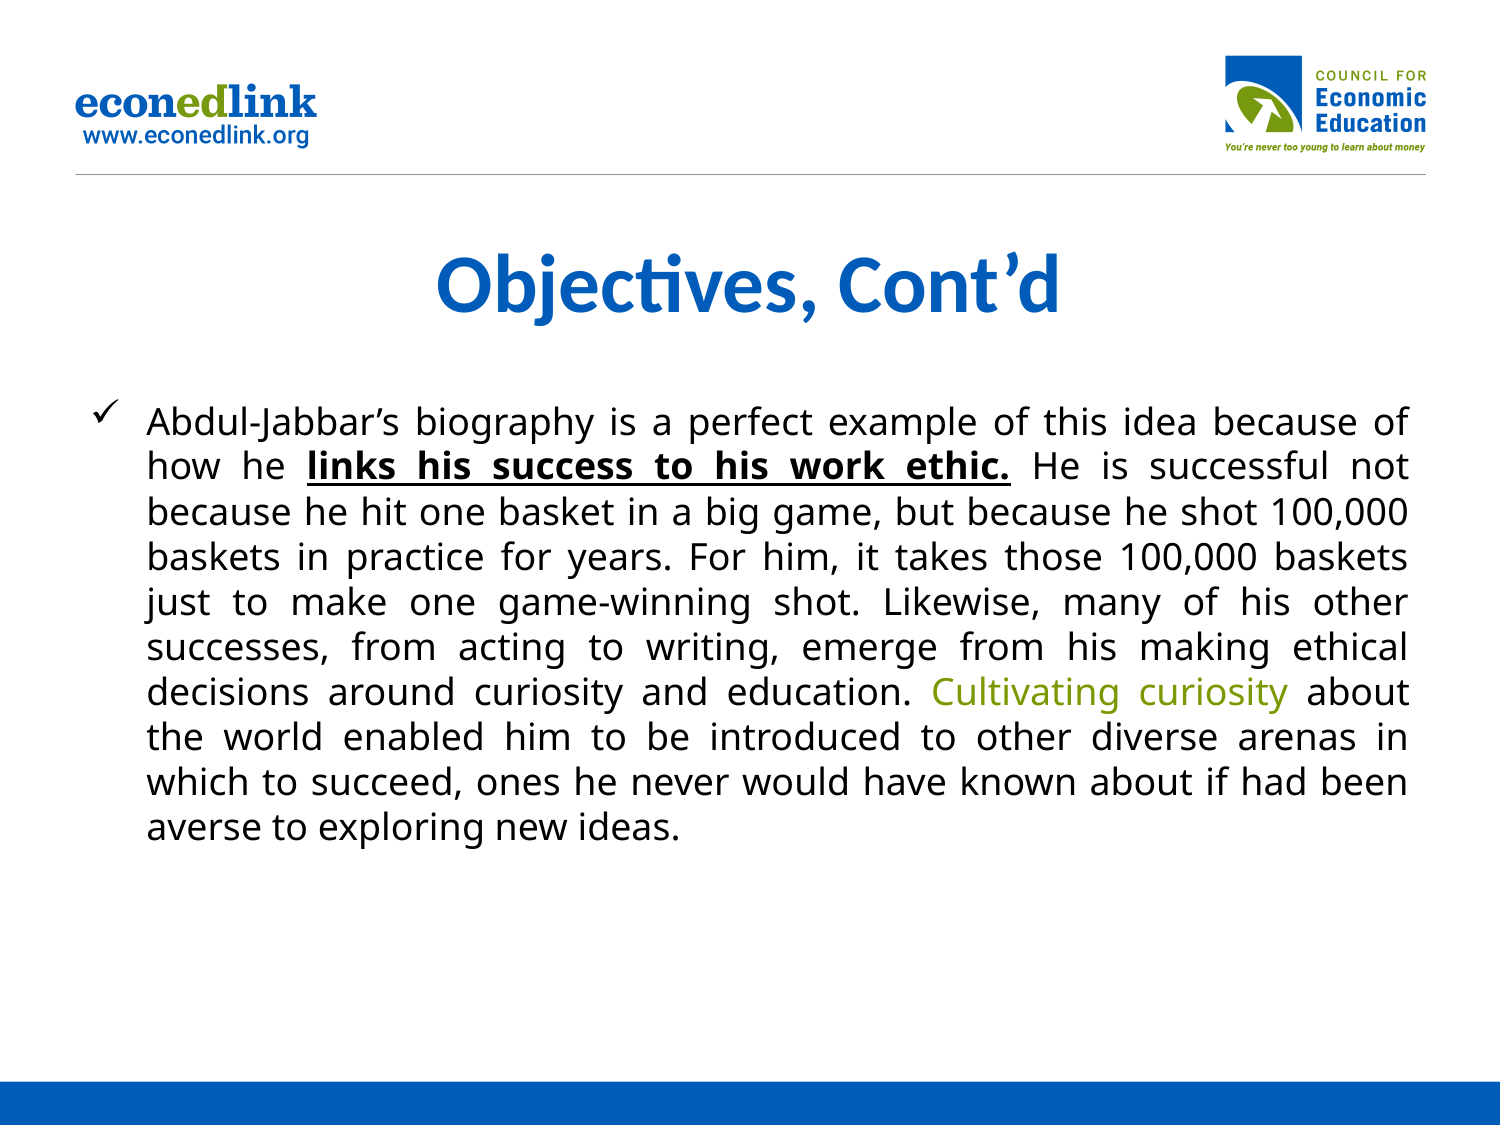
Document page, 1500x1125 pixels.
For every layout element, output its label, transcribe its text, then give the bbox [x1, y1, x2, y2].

list Abdul-Jabbar’s biography is a perfect example of this idea because of how he links his success to his work ethic. He is successful not because he hit one basket in a big game, but because he shot 100,000 baskets in practice for years. For him, it takes those 100,000 baskets just to make one game-winning shot. Likewise, many of his other successes, from acting to writing, emerge from his making ethical decisions around curiosity and education. Cultivating curiosity about the world enabled him to be introduced to other diverse arenas in which to succeed, ones he never would have known about if had been averse to exploring new ideas. [74, 389, 1426, 1076]
title Objectives, Cont’d [74, 175, 1426, 364]
picture [0, 0, 1500, 1125]
